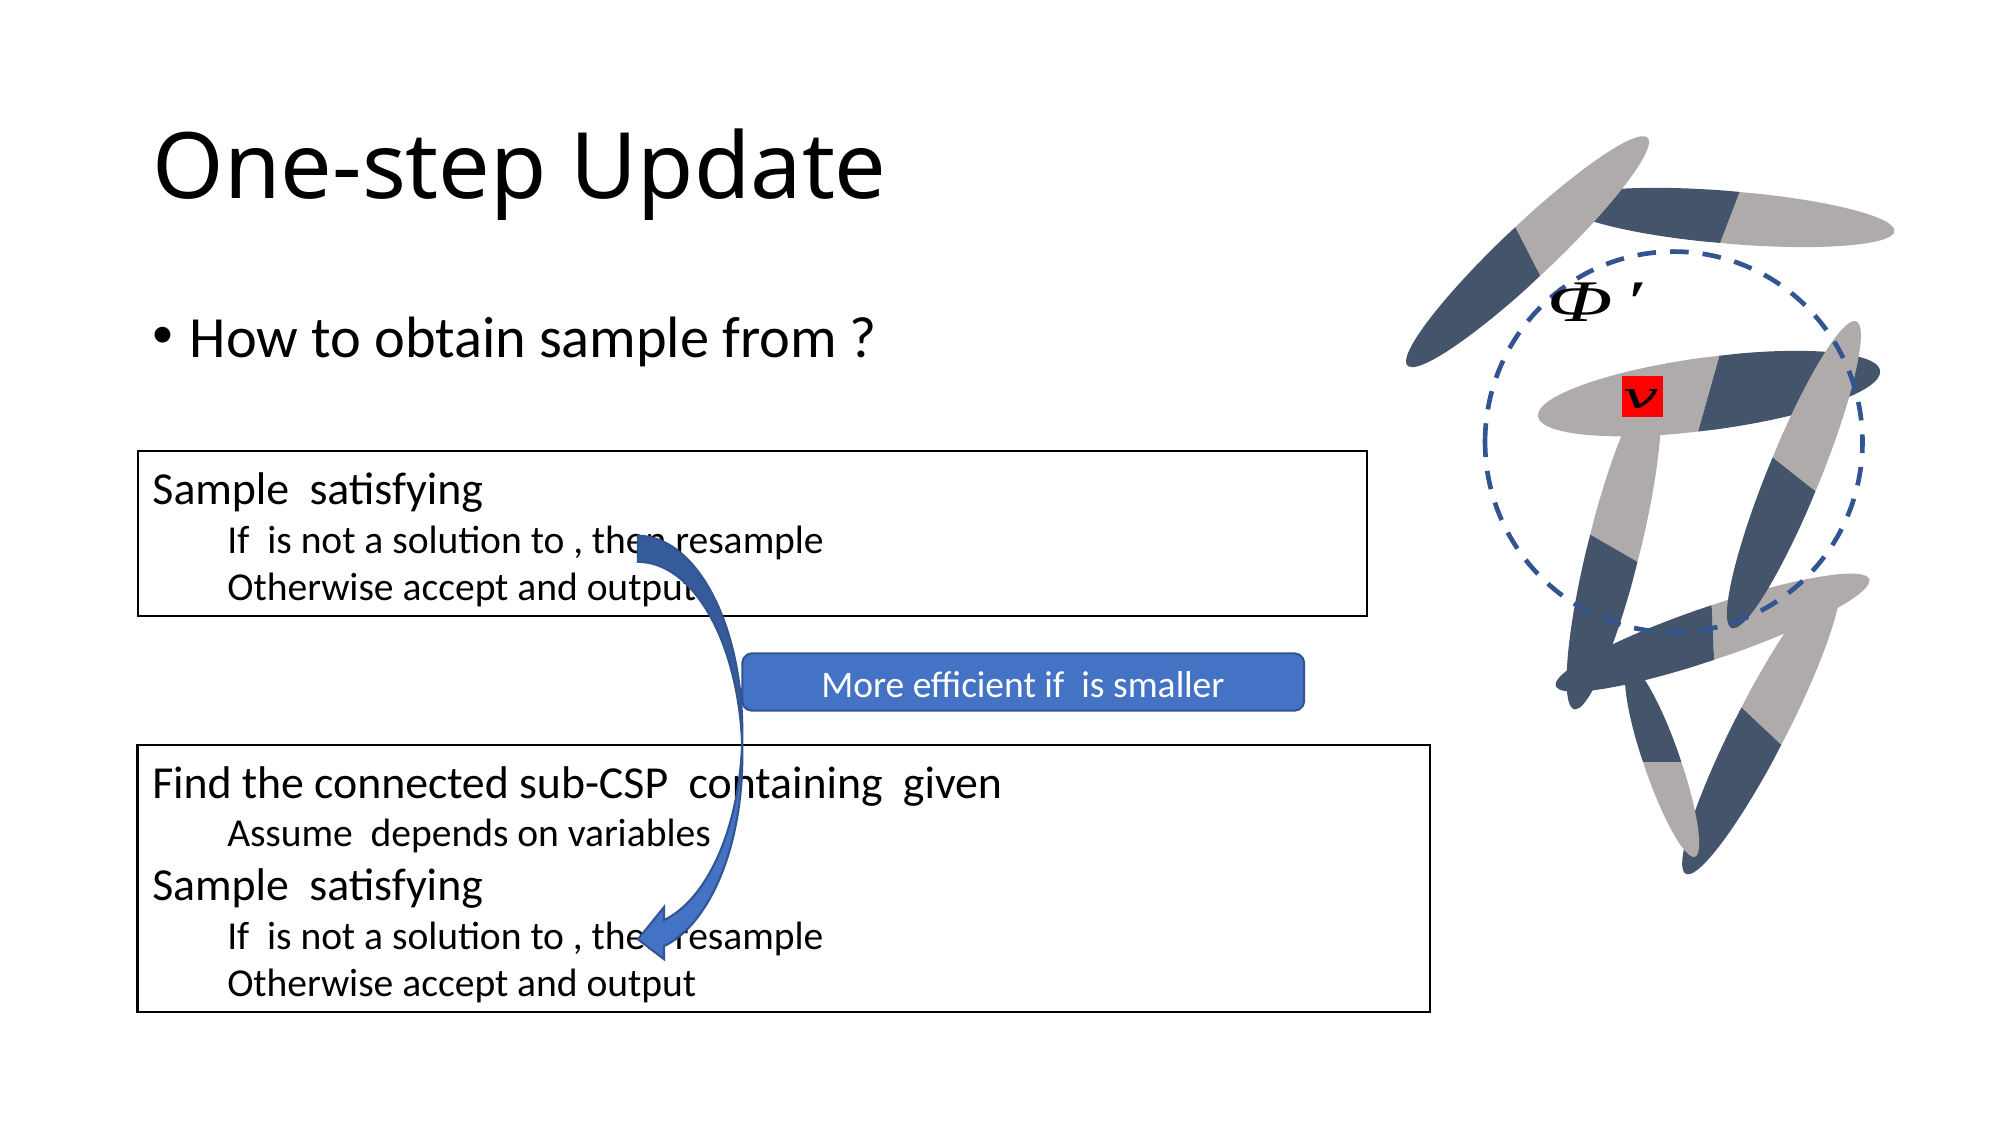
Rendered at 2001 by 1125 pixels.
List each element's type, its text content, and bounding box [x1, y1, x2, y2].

title One-step Update [137, 59, 1863, 278]
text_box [1601, 673, 1921, 780]
text_box [1773, 528, 1844, 579]
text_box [1553, 579, 1872, 686]
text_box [1549, 317, 1869, 470]
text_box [1634, 421, 1953, 528]
text_box [1581, 271, 1817, 317]
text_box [1368, 198, 1687, 305]
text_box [1566, 724, 1758, 799]
text_box [1484, 305, 1634, 495]
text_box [1570, 164, 1889, 271]
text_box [1454, 495, 1773, 602]
text_box [636, 534, 744, 962]
